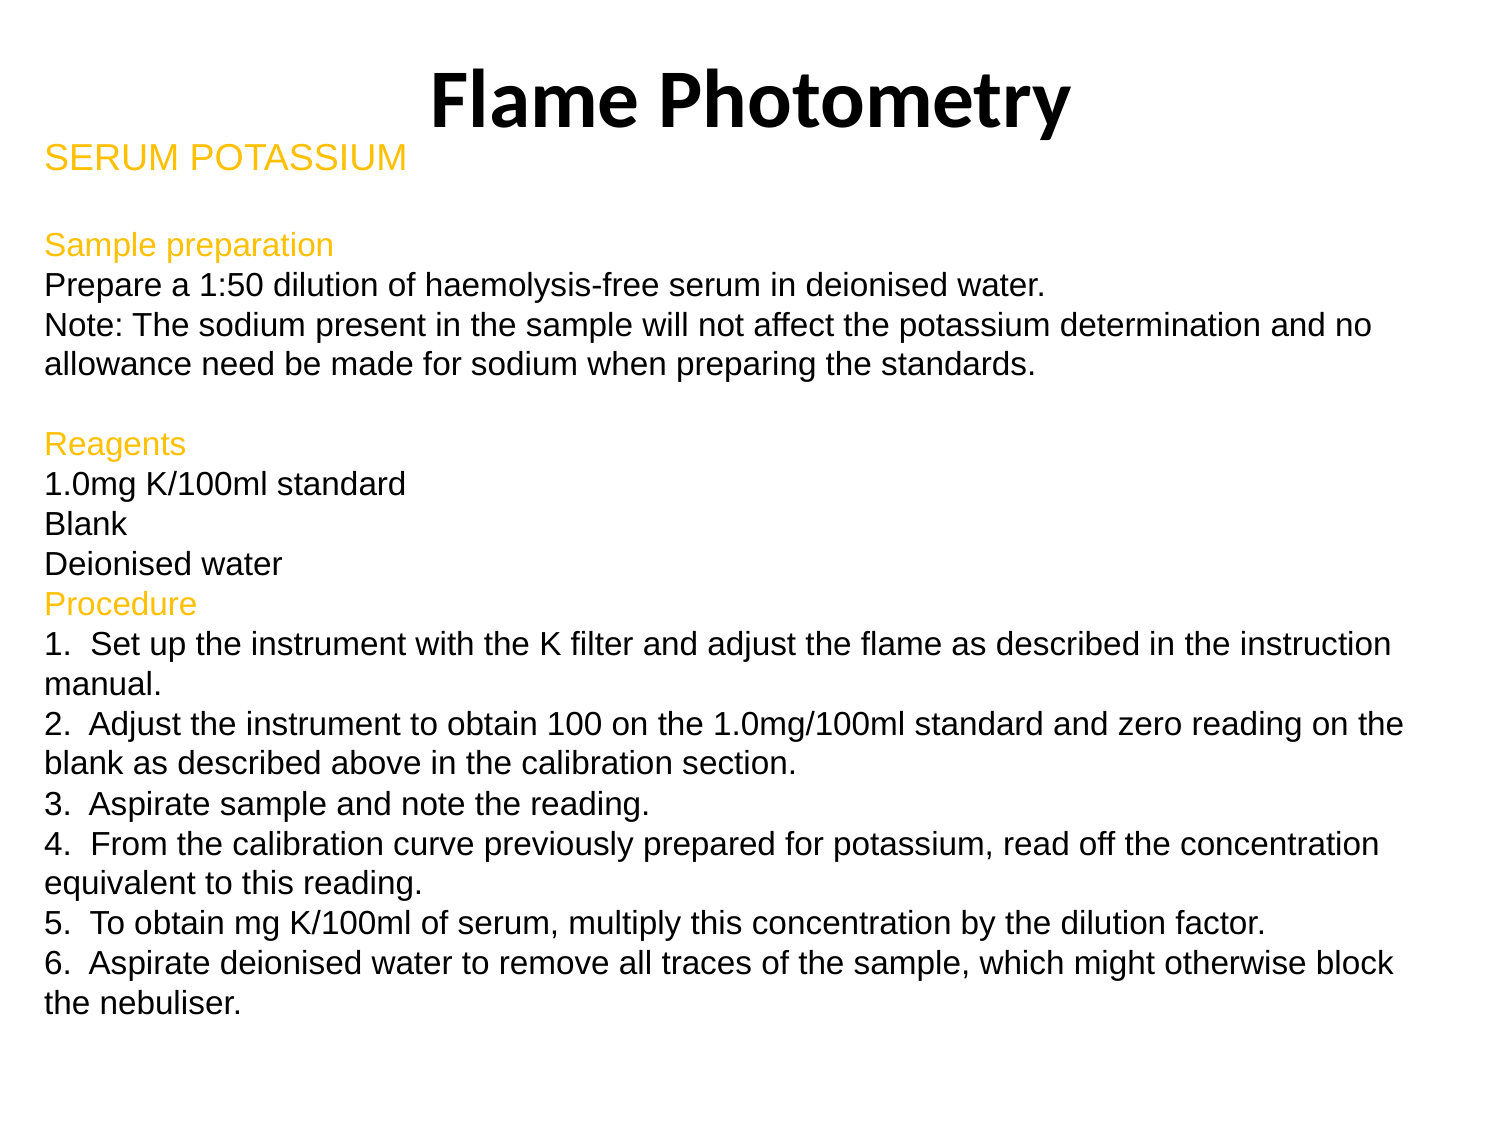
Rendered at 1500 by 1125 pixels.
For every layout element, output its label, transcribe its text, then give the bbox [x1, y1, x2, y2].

title Flame Photometry [76, 0, 1427, 125]
text_box SERUM POTASSIUM Sample preparation Prepare a 1:50 dilution of haemolysis-free serum in deionised water. Note: The sodium present in the sample will not affect the potassium determination and no allowance need be made for sodium when preparing the standards. Reagents 1.0mg K/100ml standard Blank Deionised water Procedure 1. Set up the instrument with the K filter and adjust the flame as described in the instruction manual. 2. Adjust the instrument to obtain 100 on the 1.0mg/100ml standard and zero reading on the blank as described above in the calibration section. 3. Aspirate sample and note the reading. 4. From the calibration curve previously prepared for potassium, read off the concentration equivalent to this reading. 5. To obtain mg K/100ml of serum, multiply this concentration by the dilution factor. 6. Aspirate deionised water to remove all traces of the sample, which might otherwise block the nebuliser. [29, 125, 1459, 1029]
